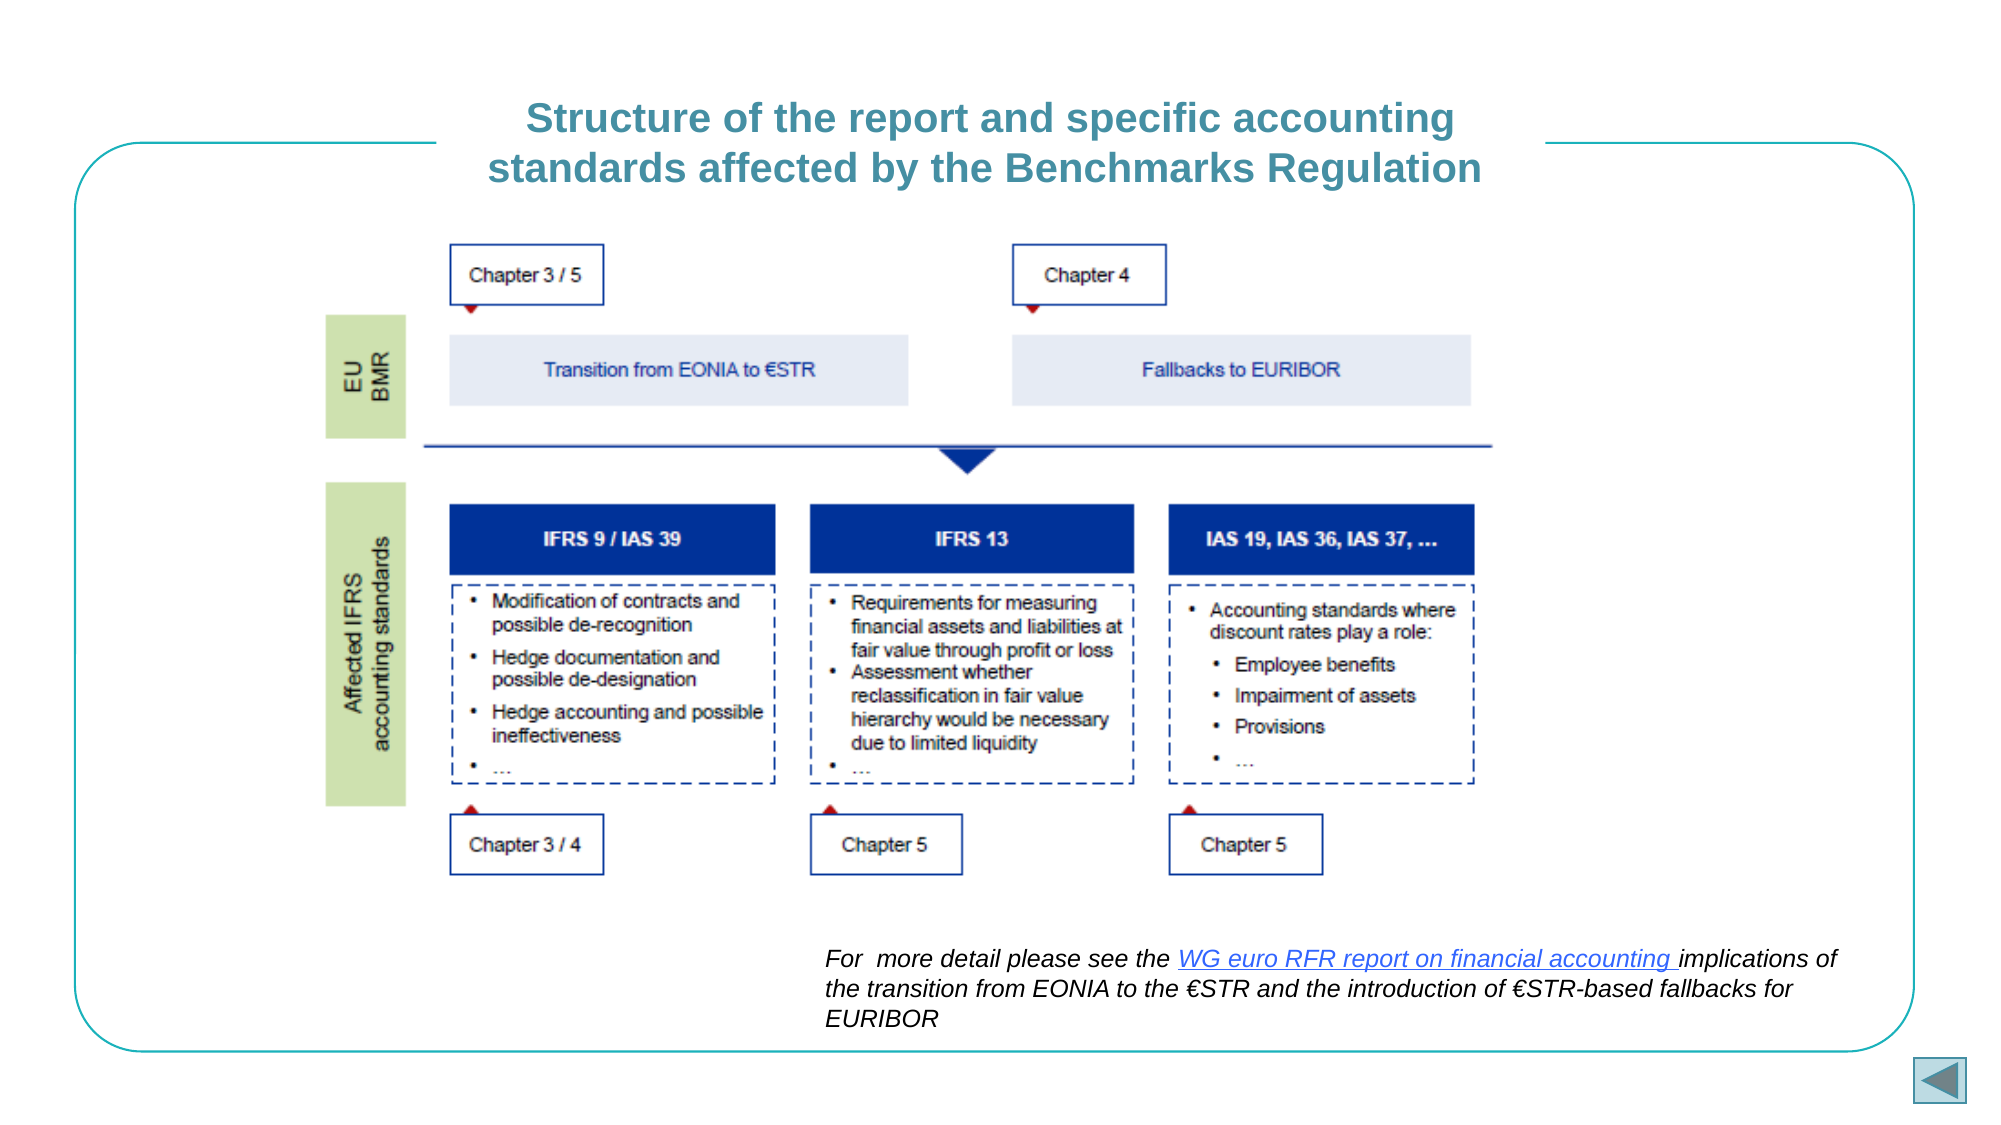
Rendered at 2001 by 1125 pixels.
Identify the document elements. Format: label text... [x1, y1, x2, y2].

text_box Structure of the report and specific accounting standards affected by the Benchmarks Regulation [436, 82, 1546, 198]
text_box [73, 141, 1915, 1053]
text_box For more detail please see the WG euro RFR report on financial accounting implications of the transition from EONIA to the €STR and the introduction of €STR-based fallbacks for EURIBOR [810, 935, 1865, 1040]
picture [209, 228, 1571, 896]
text_box [1913, 1057, 1967, 1104]
